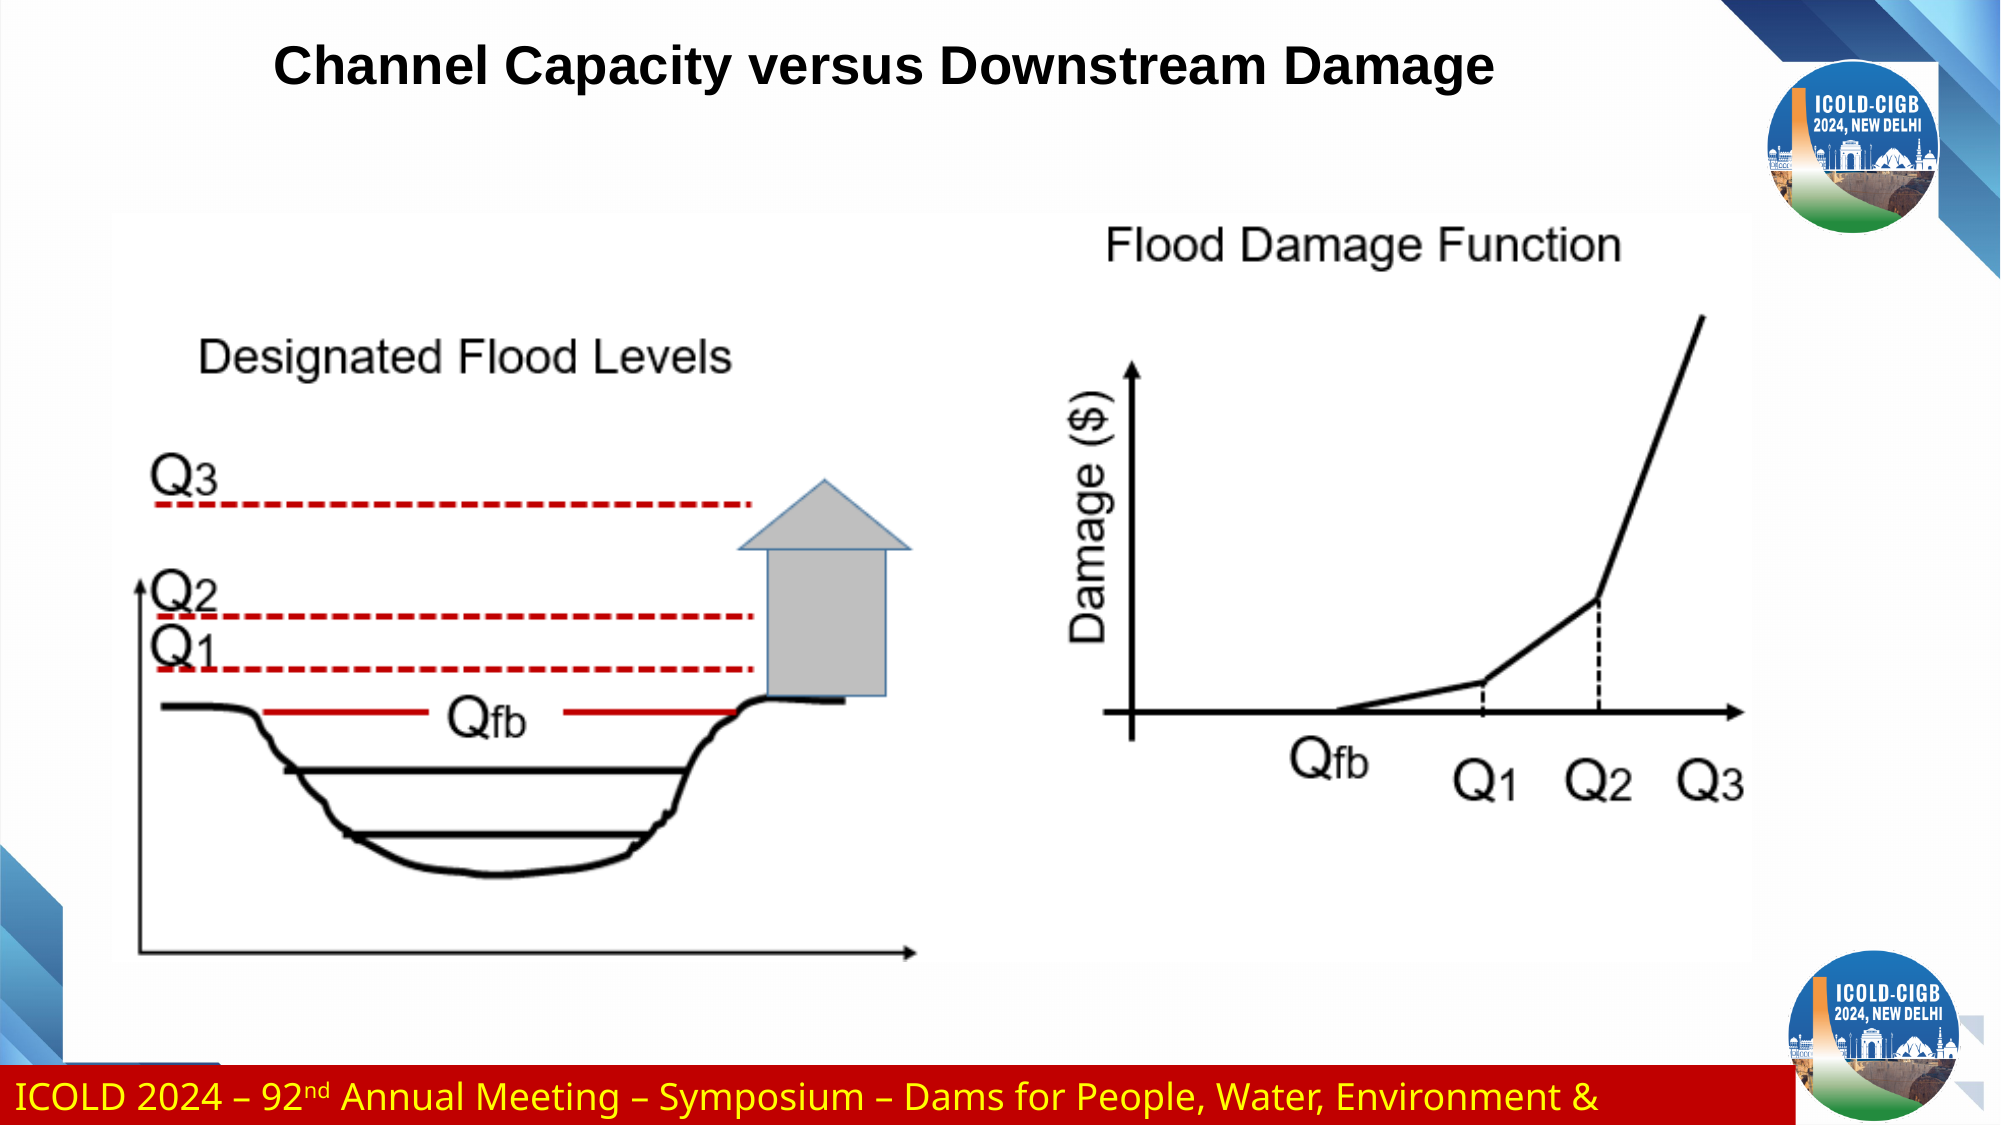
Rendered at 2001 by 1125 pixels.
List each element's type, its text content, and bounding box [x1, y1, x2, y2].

picture [0, 0, 2001, 1125]
title Channel Capacity versus Downstream Damage [258, 29, 1681, 105]
